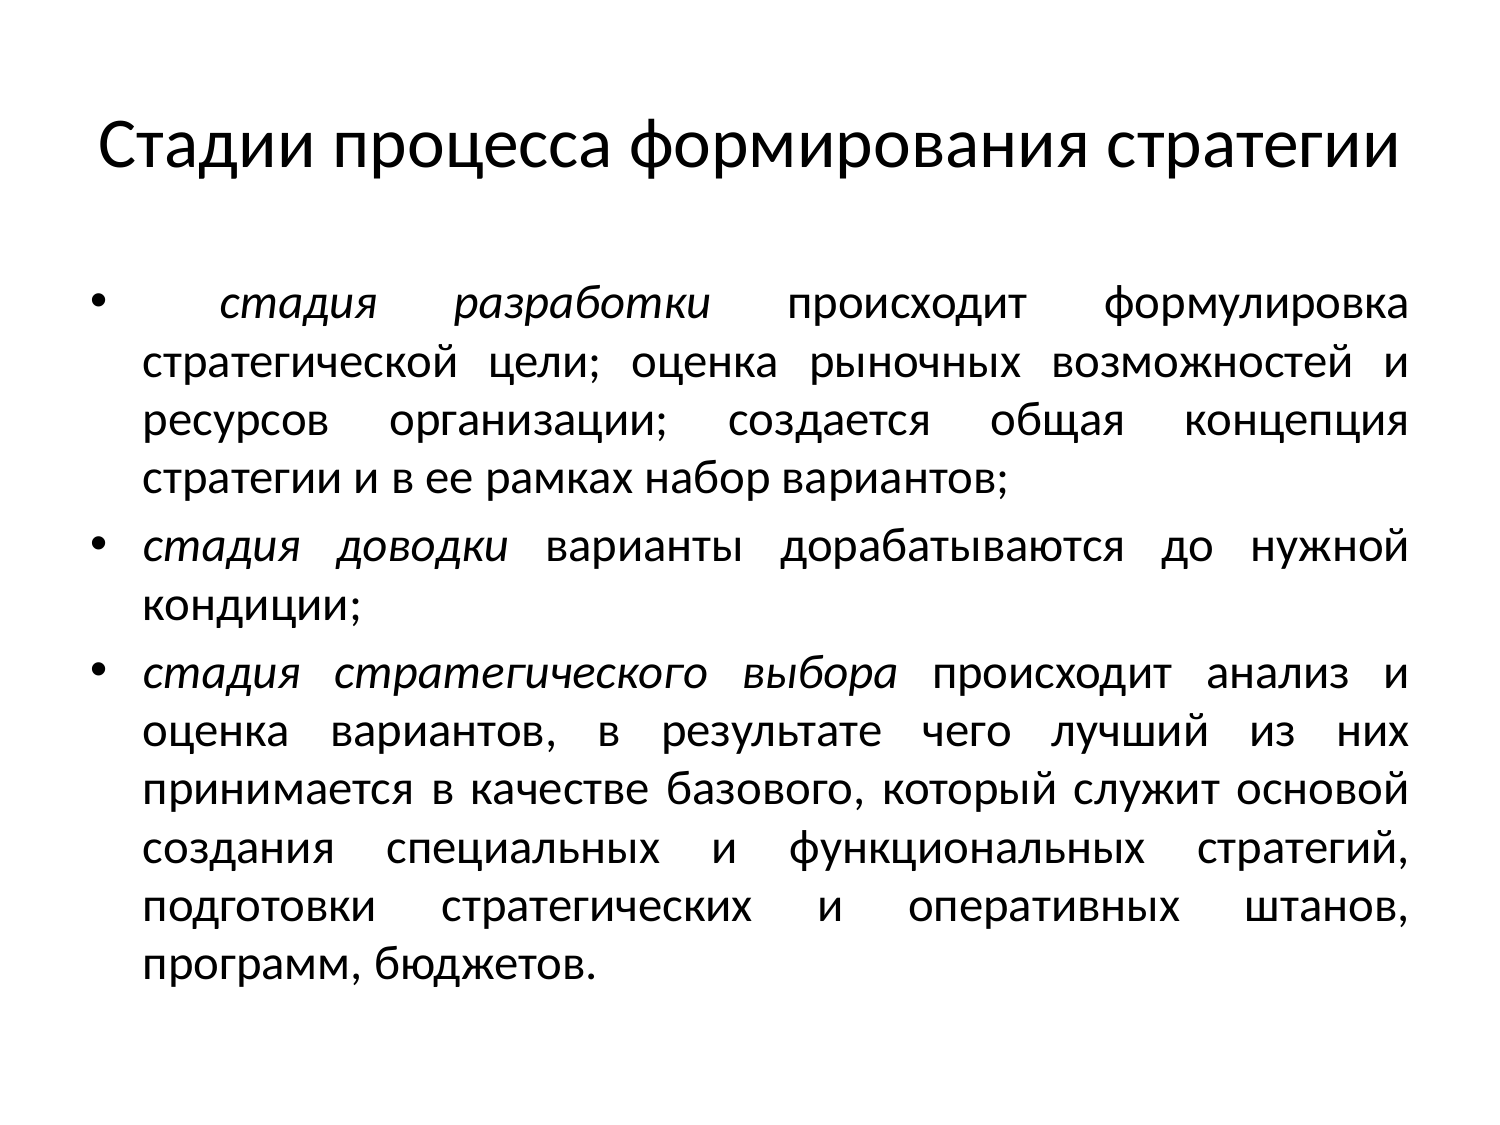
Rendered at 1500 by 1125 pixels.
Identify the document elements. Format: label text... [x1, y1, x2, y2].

title Стадии процесса формирования стратегии [75, 45, 1425, 233]
list стадия разработки происходит формулировка стратегической цели; оценка рыночных возможностей и ресурсов организации; создается общая концепция стратегии и в ее рамках набор вариантов; стадия доводки варианты дорабатываются до нужной кондиции; стадия стратегического выбора происходит анализ и оценка вариантов, в результате чего лучший из них принимается в качестве базового, который служит основой создания специальных и функциональных стратегий, подготовки стратегических и оперативных штанов, программ, бюджетов. [75, 262, 1425, 1005]
